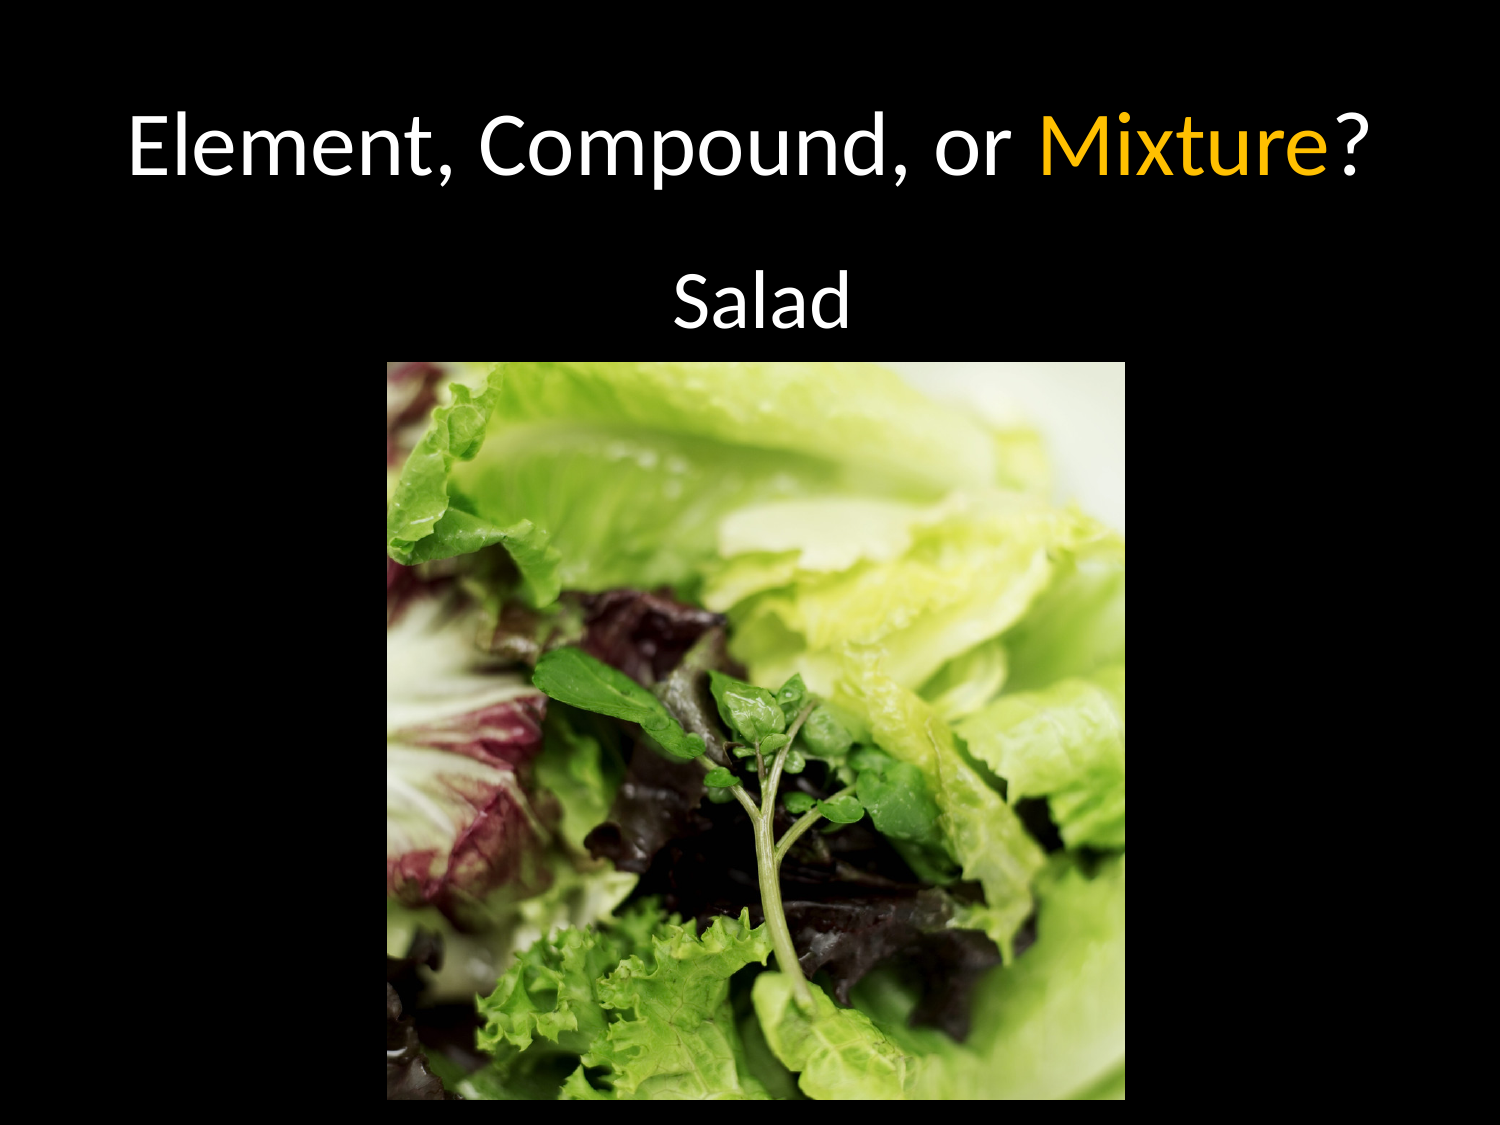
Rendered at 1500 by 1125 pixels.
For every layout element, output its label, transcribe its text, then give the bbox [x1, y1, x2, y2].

picture [387, 362, 1126, 1101]
title Element, Compound, or Mixture? [74, 44, 1426, 233]
list Salad [124, 237, 1401, 401]
